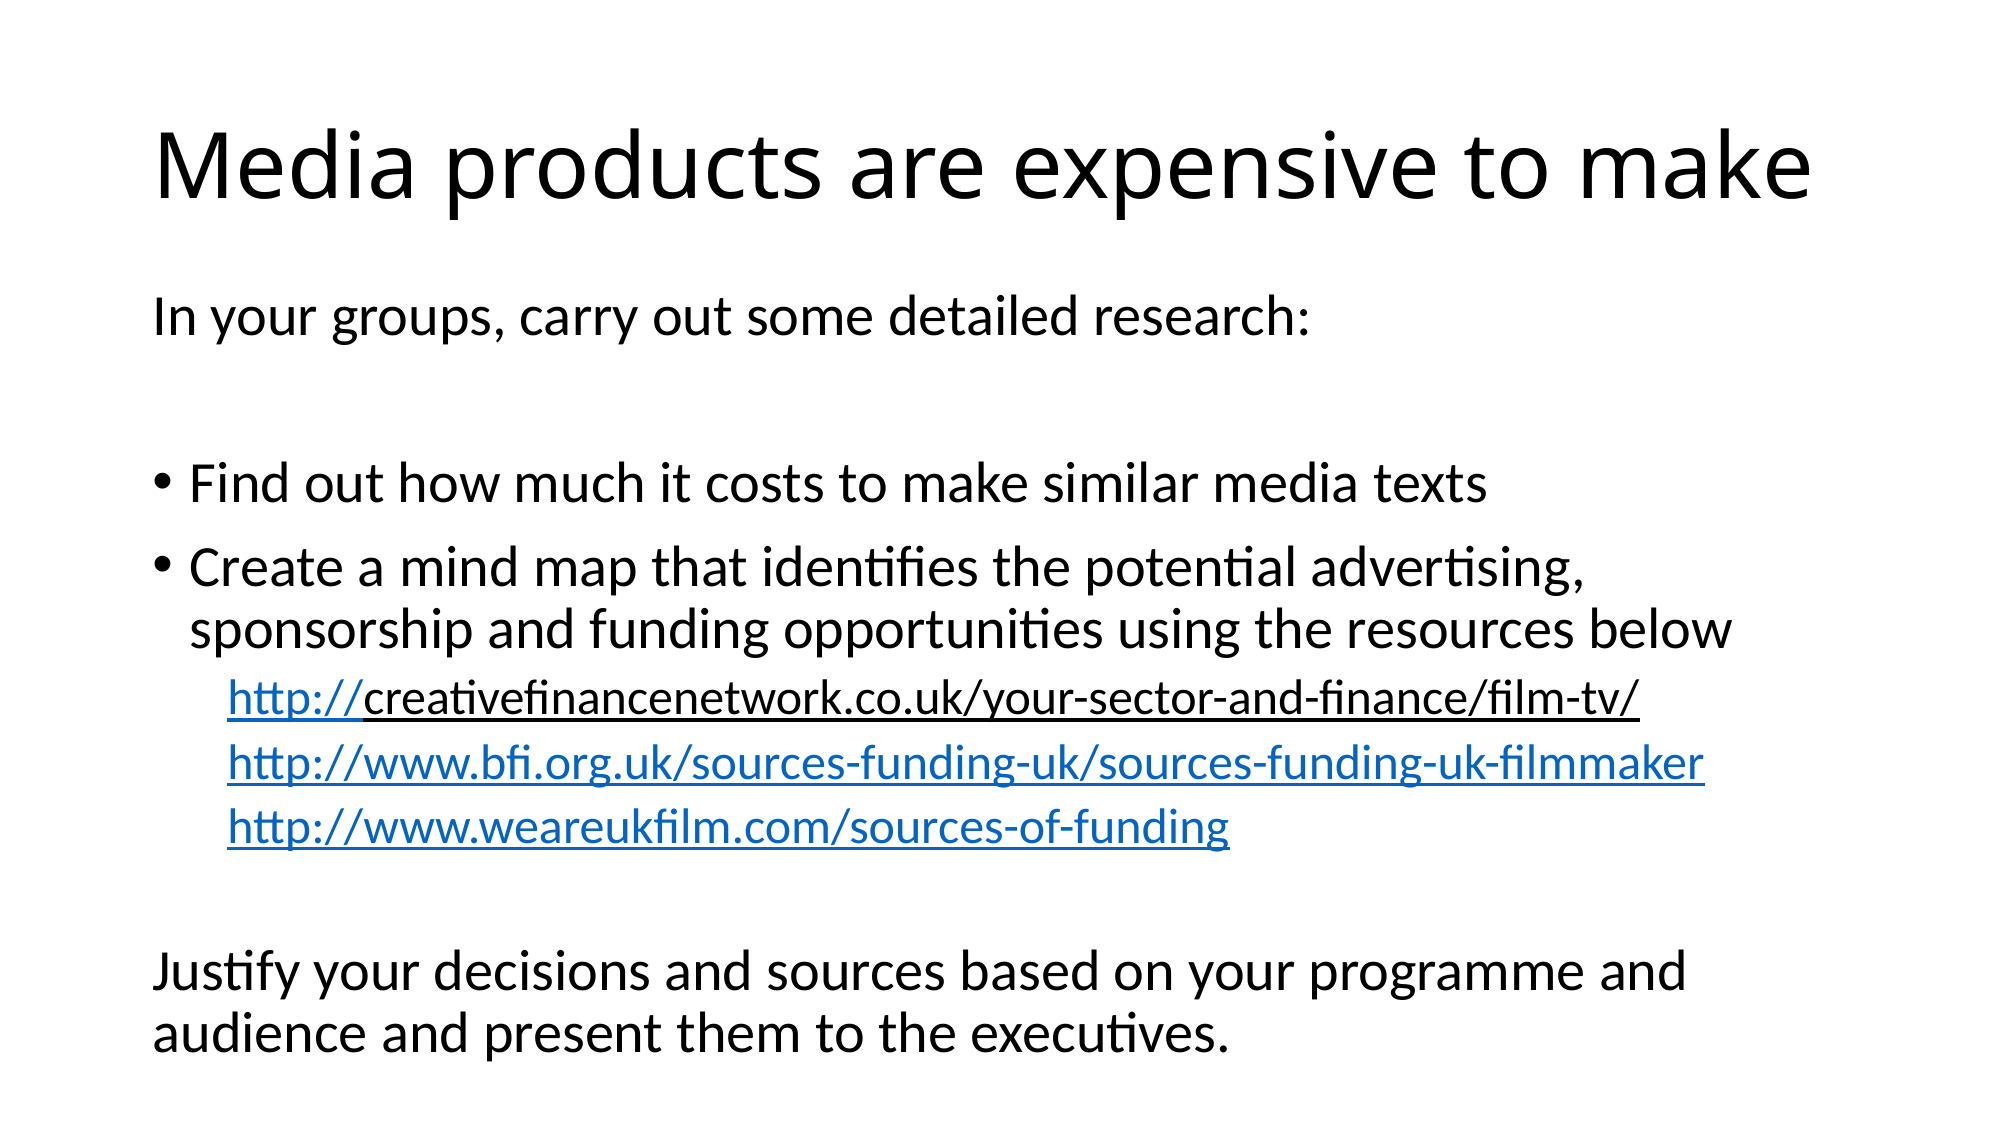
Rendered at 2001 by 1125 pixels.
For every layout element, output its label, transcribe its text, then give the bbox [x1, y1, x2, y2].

title Media products are expensive to make [137, 59, 1863, 277]
list In your groups, carry out some detailed research: Find out how much it costs to make similar media texts Create a mind map that identifies the potential advertising, sponsorship and funding opportunities using the resources below http://creativefinancenetwork.co.uk/your-sector-and-finance/film-tv/ http://www.bfi.org.uk/sources-funding-uk/sources-funding-uk-filmmaker http://www.weareukfilm.com/sources-of-funding Justify your decisions and sources based on your programme and audience and present them to the executives. [137, 277, 1863, 1085]
